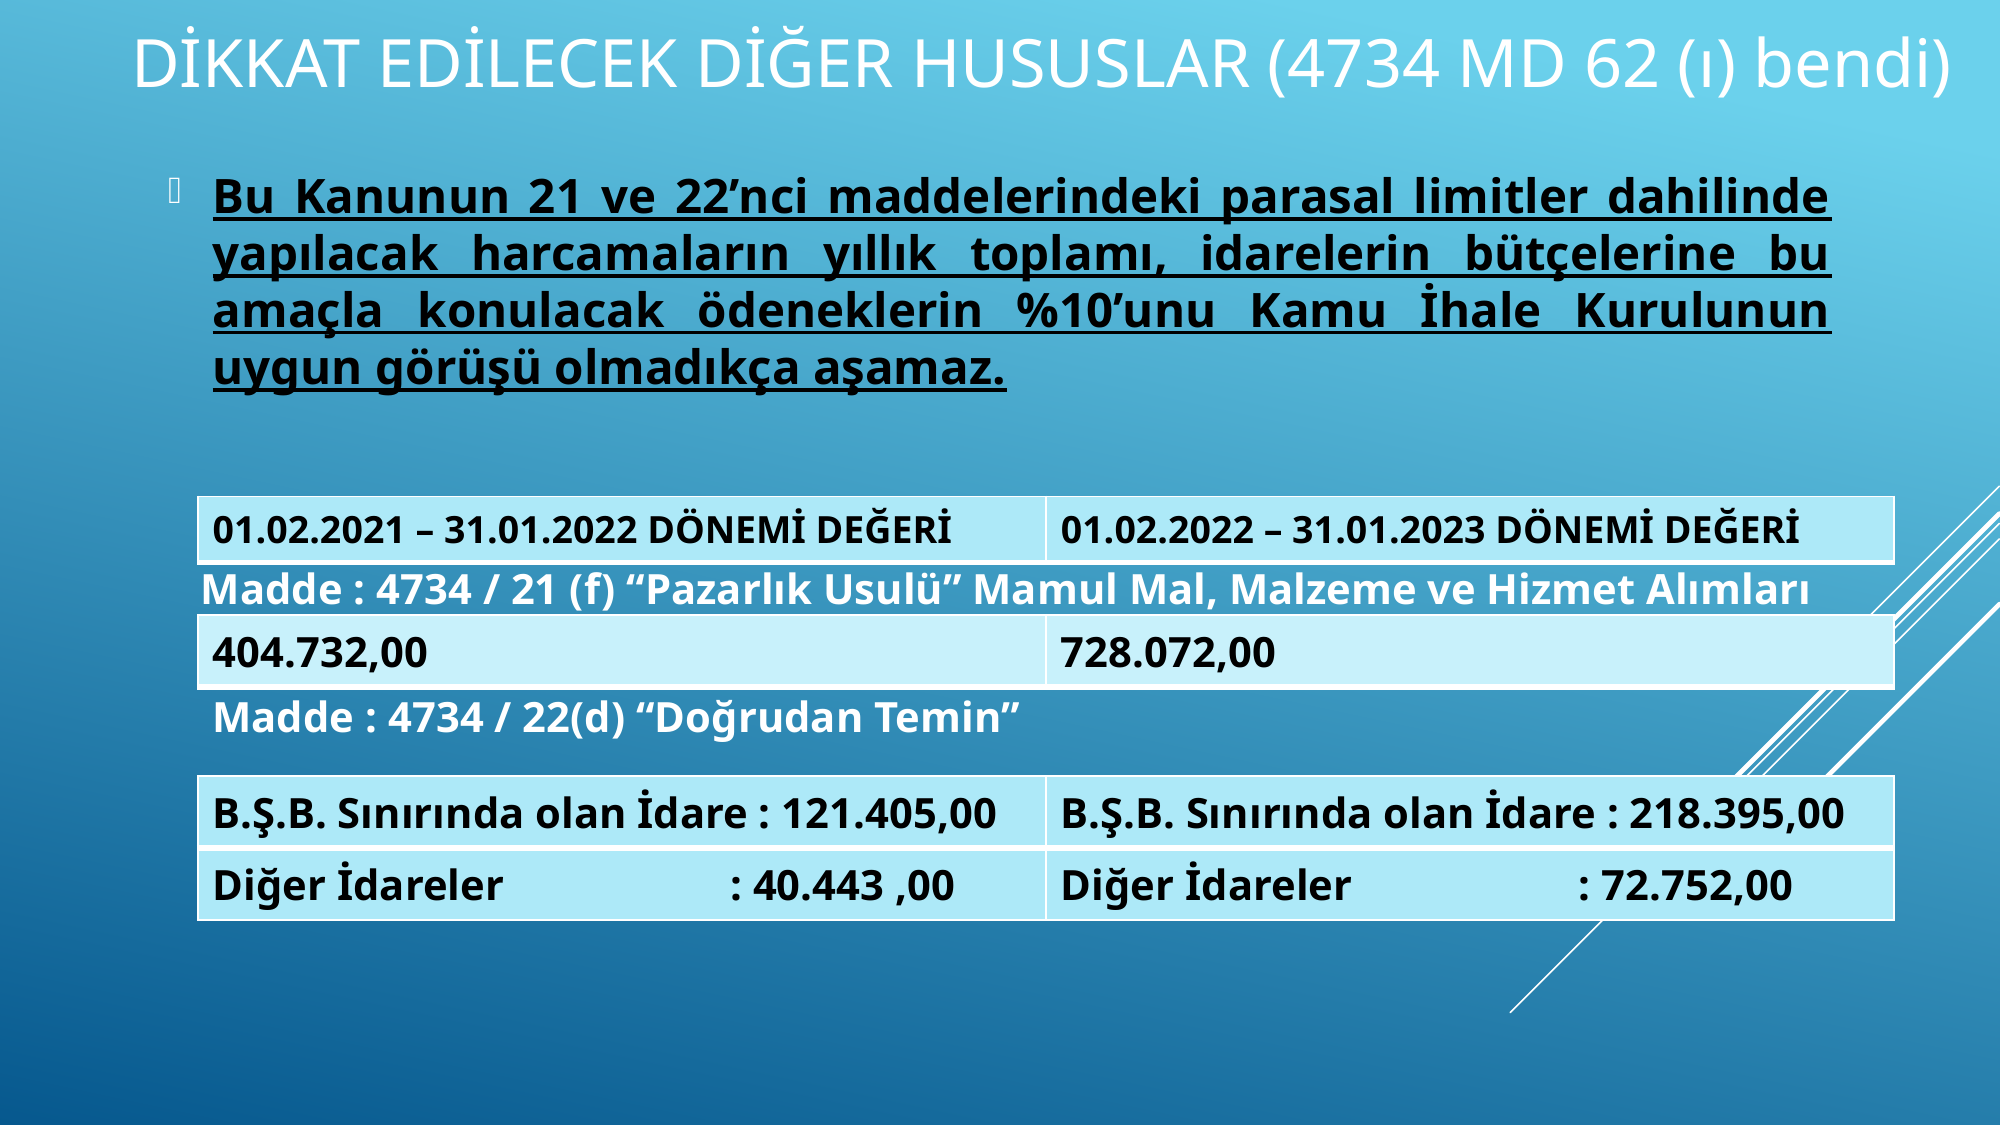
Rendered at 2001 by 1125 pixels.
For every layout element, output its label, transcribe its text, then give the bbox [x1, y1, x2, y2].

table_cell Diğer İdareler : 72.752,00 [1047, 851, 1893, 919]
list Bu Kanunun 21 ve 22’nci maddelerindeki parasal limitler dahilinde yapılacak harcamaların yıllık toplamı, idarelerin bütçelerine bu amaçla konulacak ödeneklerin %10’unu Kamu İhale Kurulunun uygun görüşü olmadıkça aşamaz. [153, 157, 1847, 403]
table_header 01.02.2022 – 31.01.2023 DÖNEMİ DEĞERİ [1047, 497, 1893, 555]
table_header B.Ş.B. Sınırında olan İdare : 218.395,00 [1047, 777, 1893, 845]
table_header 404.732,00 [199, 621, 1045, 683]
table_header 728.072,00 [1047, 621, 1893, 683]
table_cell Diğer İdareler : 40.443 ,00 [199, 851, 1045, 919]
text_box Madde : 4734 / 22(d) “Doğrudan Temin” [197, 683, 1894, 748]
table_header 01.02.2021 – 31.01.2022 DÖNEMİ DEĞERİ [199, 497, 1045, 555]
text_box Madde : 4734 / 21 (f) “Pazarlık Usulü” Mamul Mal, Malzeme ve Hizmet Alımları [186, 555, 1906, 621]
title DİKKAT EDİLECEK DİĞER HUSUSLAR (4734 MD 62 (ı) bendi) [116, 0, 1973, 123]
table_header B.Ş.B. Sınırında olan İdare : 121.405,00 [199, 777, 1045, 845]
